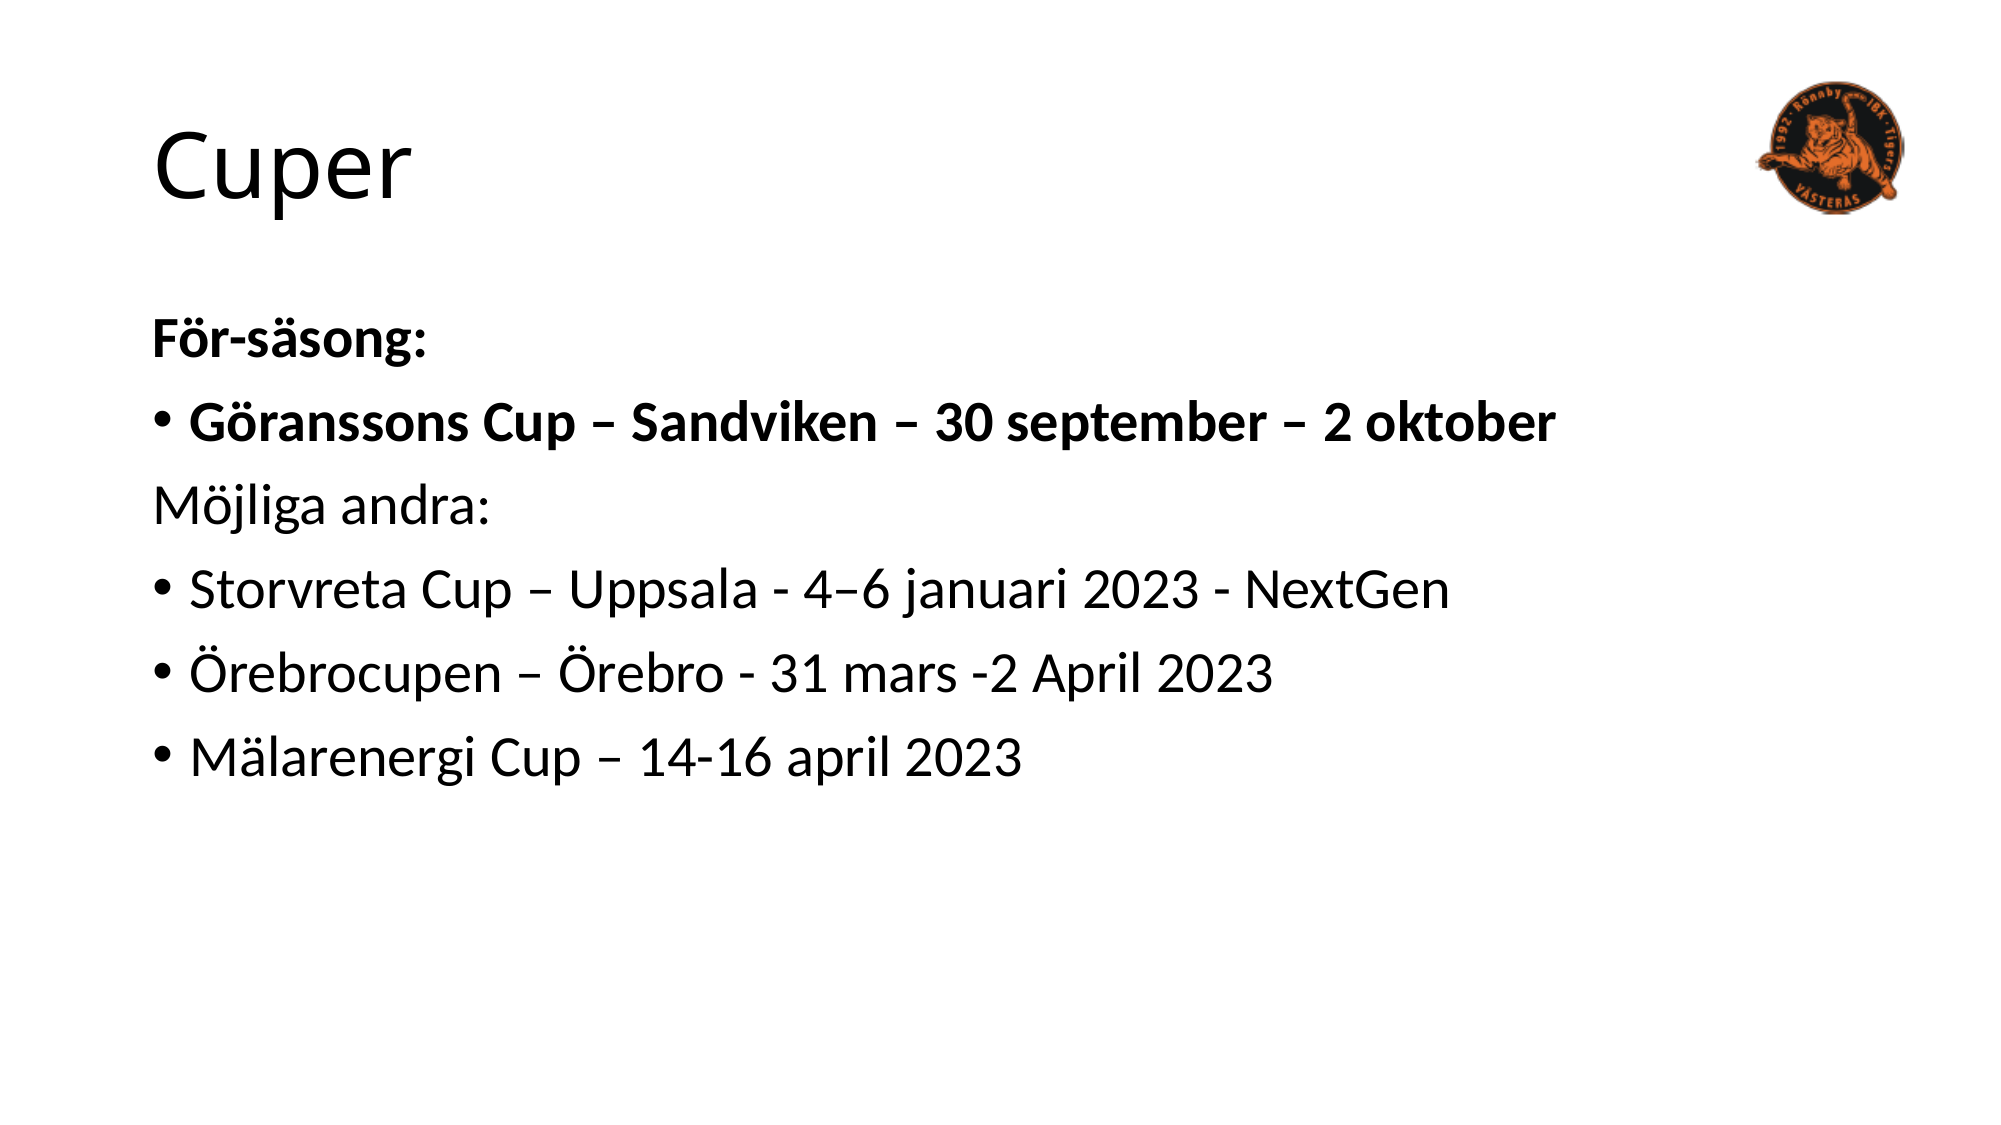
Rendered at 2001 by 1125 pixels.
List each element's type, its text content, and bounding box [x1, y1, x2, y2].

picture [1744, 74, 1922, 232]
title Cuper [137, 59, 1744, 278]
list För-säsong: Göranssons Cup – Sandviken – 30 september – 2 oktober Möjliga andra: Storvreta Cup – Uppsala - 4–6 januari 2023 - NextGen Örebrocupen – Örebro - 31 mars -2 April 2023 Mälarenergi Cup – 14-16 april 2023 [137, 299, 1863, 1014]
